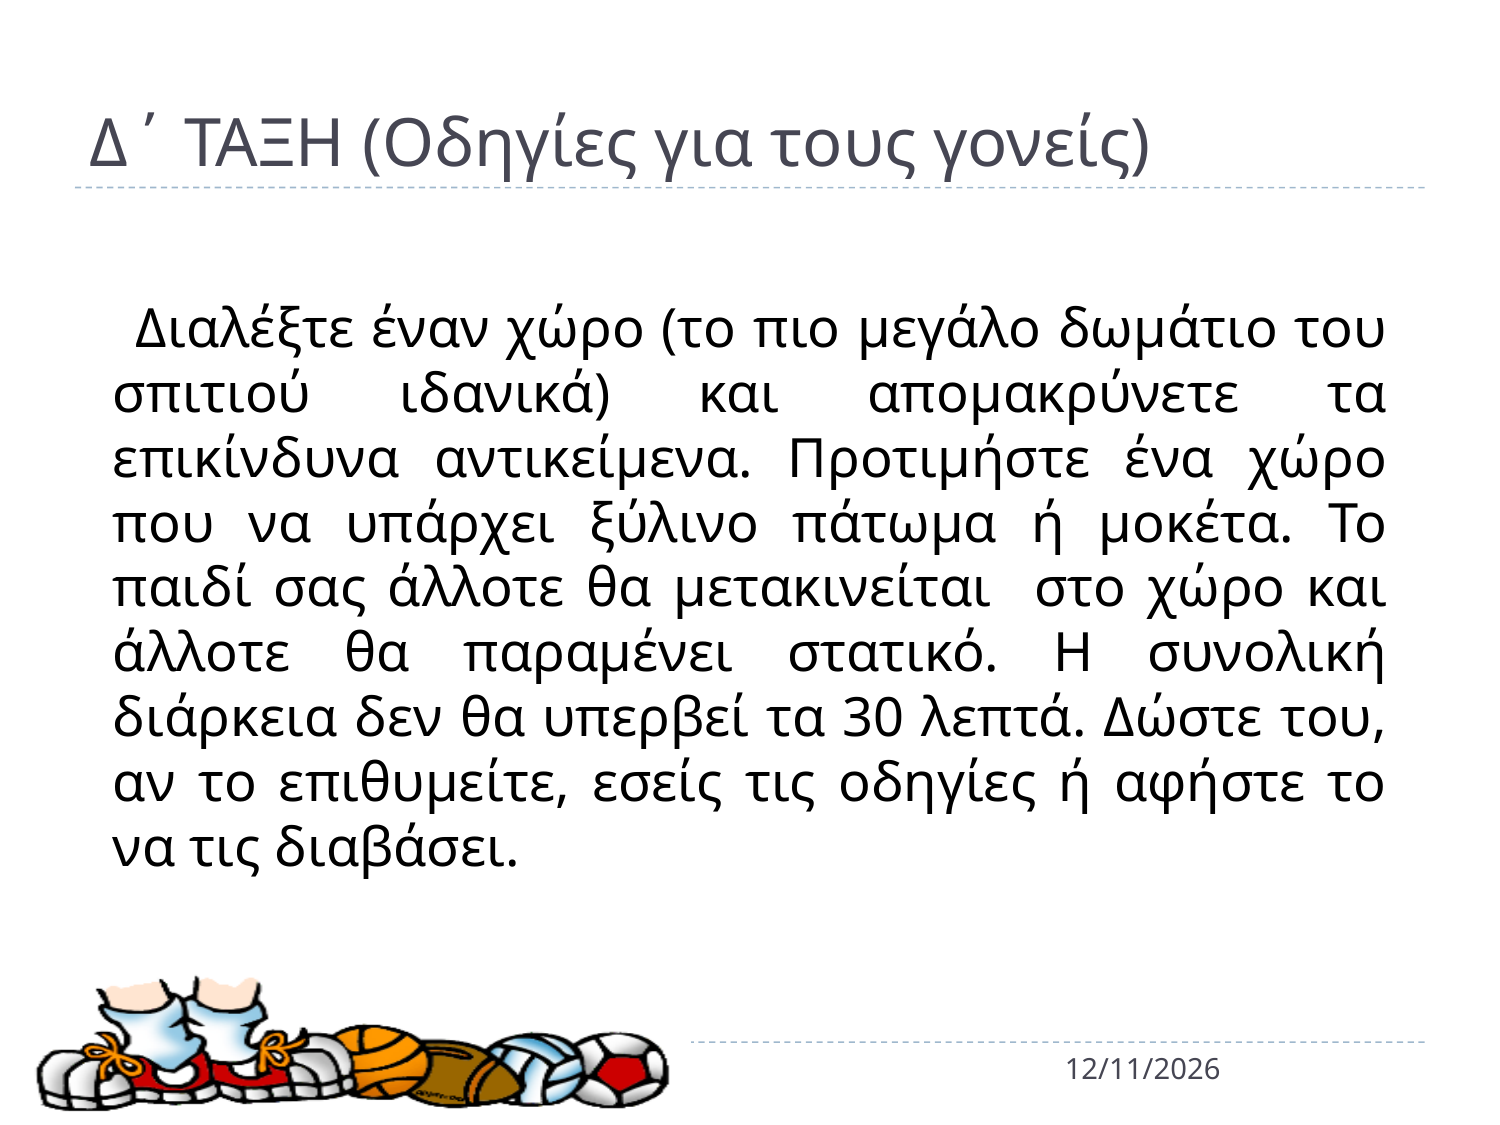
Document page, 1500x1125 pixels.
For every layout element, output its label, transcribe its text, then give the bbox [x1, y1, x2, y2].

title Δ΄ ΤΑΞΗ (Οδηγίες για τους γονείς) [75, 24, 1425, 188]
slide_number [1050, 1042, 1426, 1103]
list Διαλέξτε έναν χώρο (το πιο μεγάλο δωμάτιο του σπιτιού ιδανικά) και απομακρύνετε τα επικίνδυνα αντικείμενα. Προτιμήστε ένα χώρο που να υπάρχει ξύλινο πάτωμα ή μοκέτα. Το παιδί σας άλλοτε θα μετακινείται στο χώρο και άλλοτε θα παραμένει στατικό. Η συνολική διάρκεια δεν θα υπερβεί τα 30 λεπτά. Δώστε του, αν το επιθυμείτε, εσείς τις οδηγίες ή αφήστε το να τις διαβάσει. [53, 208, 1404, 976]
picture [0, 963, 692, 1125]
